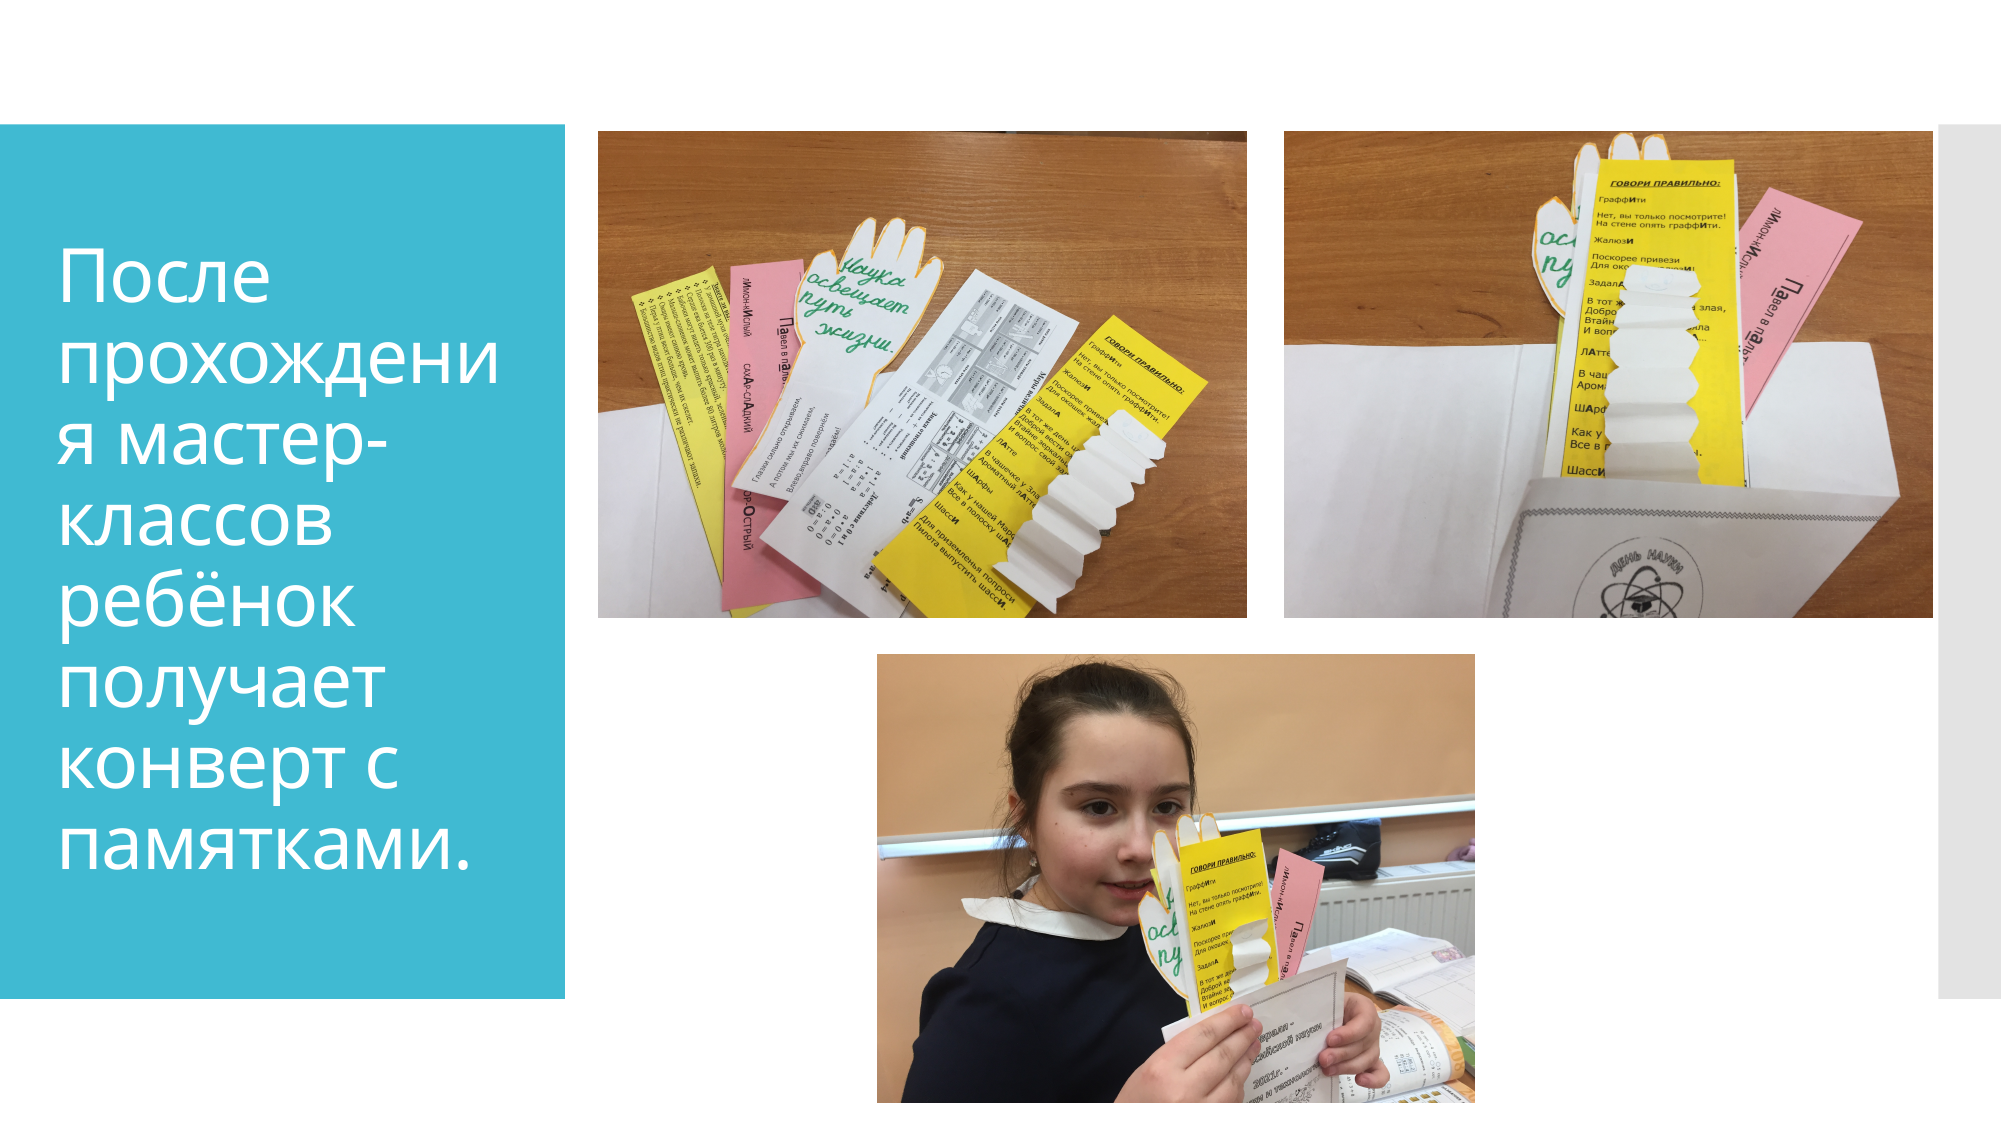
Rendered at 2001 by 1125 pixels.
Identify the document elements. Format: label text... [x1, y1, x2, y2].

title После прохождения мастер-классов ребёнок получает конверт с памятками. [41, 184, 525, 940]
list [598, 131, 1247, 618]
picture [877, 654, 1476, 1104]
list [1284, 131, 1933, 618]
